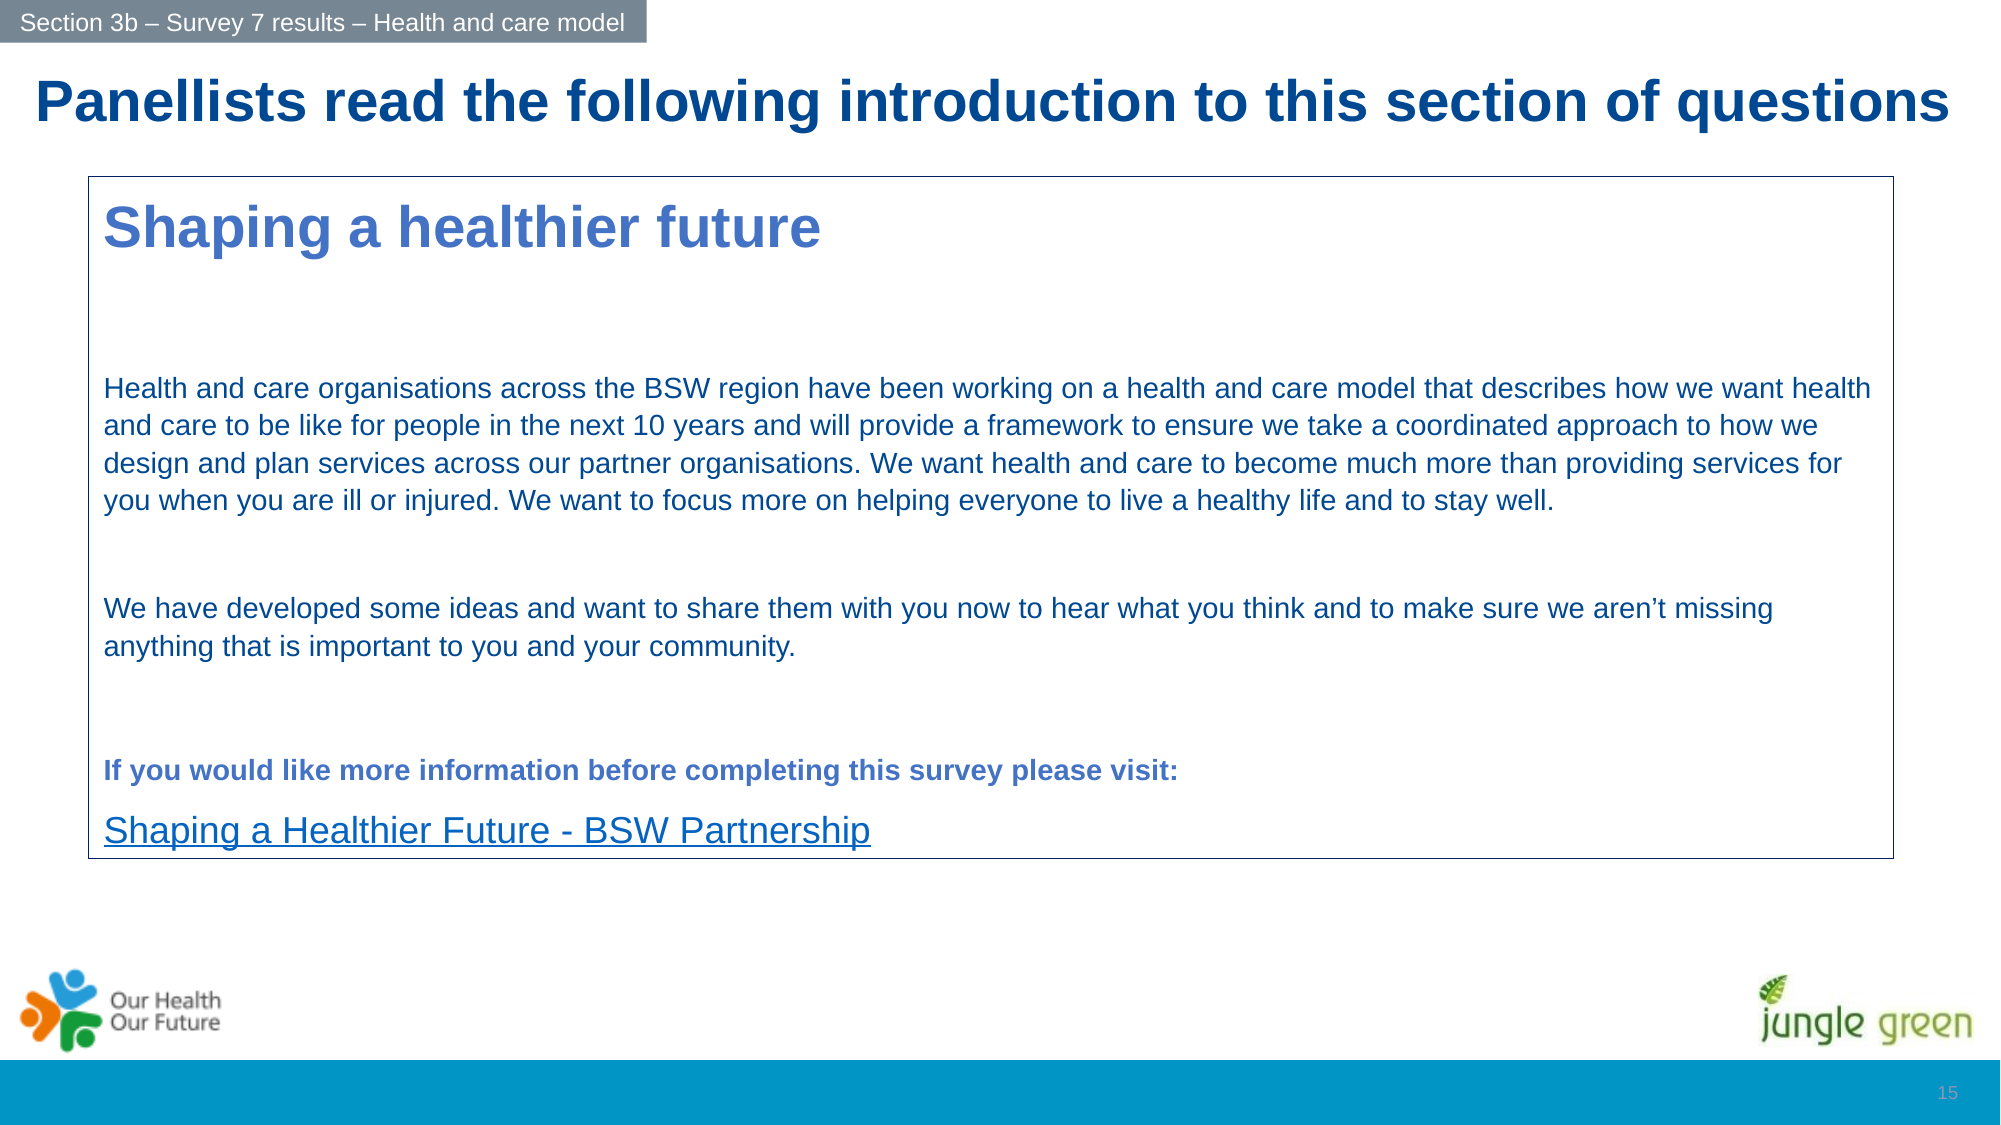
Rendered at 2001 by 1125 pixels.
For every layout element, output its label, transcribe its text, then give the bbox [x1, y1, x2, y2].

slide_number 14 [1523, 1062, 1974, 1122]
picture [1758, 974, 1974, 1047]
text_box Shaping a healthier future Health and care organisations across the BSW region have been working on a health and care model that describes how we want health and care to be like for people in the next 10 years and will provide a framework to ensure we take a coordinated approach to how we design and plan services across our partner organisations. We want health and care to become much more than providing services for you when you are ill or injured. We want to focus more on helping everyone to live a healthy life and to stay well. We have developed some ideas and want to share them with you now to hear what you think and to make sure we aren’t missing anything that is important to you and your community. If you would like more information before completing this survey please visit: Shaping a Healthier Future - BSW Partnership [88, 176, 1894, 859]
picture [13, 963, 233, 1059]
text_box Section 3b – Survey 7 results – Health and care model [0, 0, 648, 44]
list Panellists read the following introduction to this section of questions [0, 63, 2000, 135]
